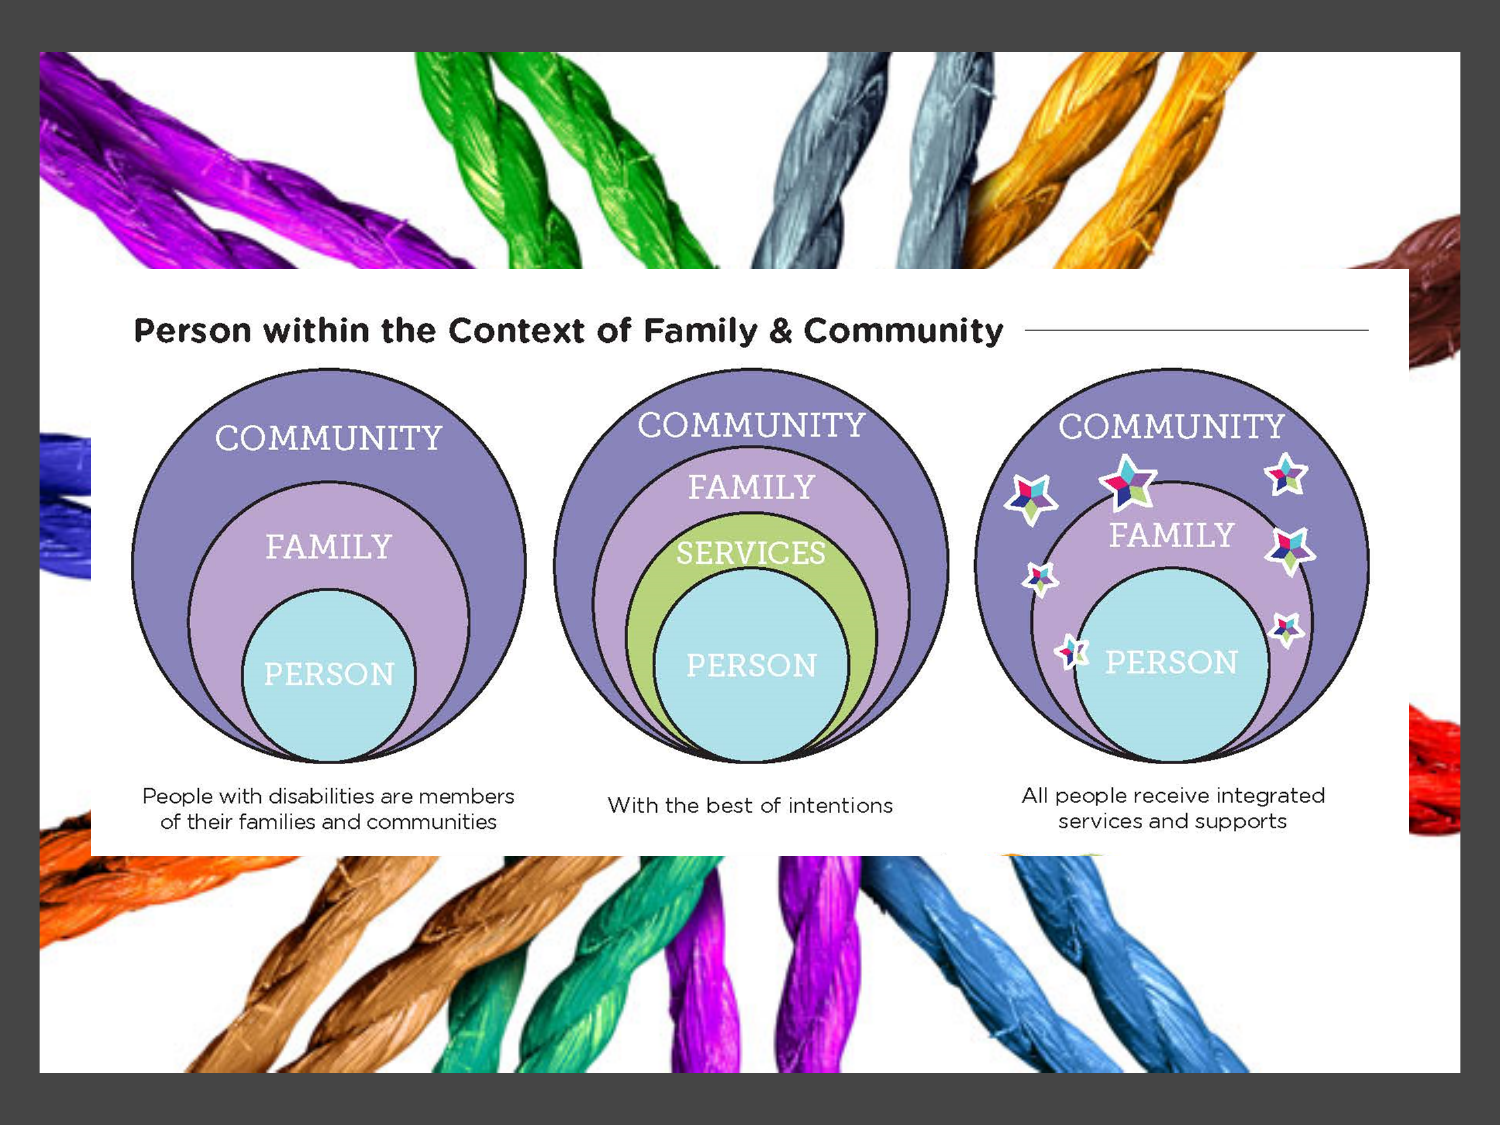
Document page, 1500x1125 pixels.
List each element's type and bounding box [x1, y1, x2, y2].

picture [39, 52, 1461, 1073]
